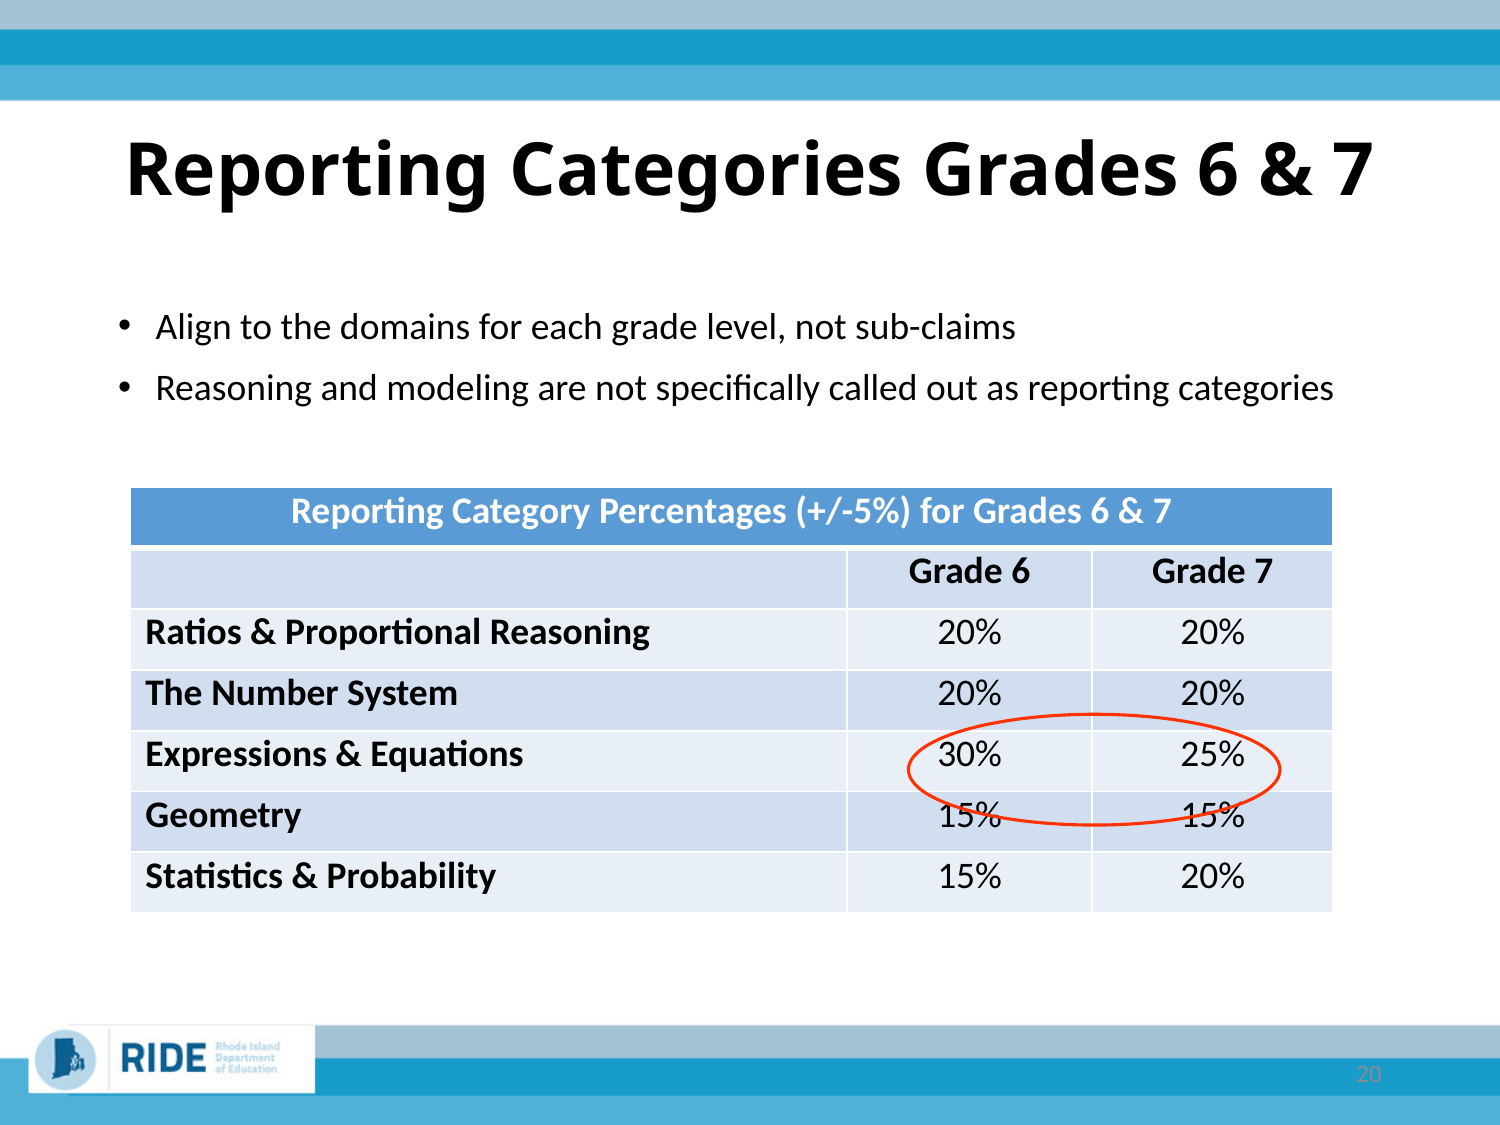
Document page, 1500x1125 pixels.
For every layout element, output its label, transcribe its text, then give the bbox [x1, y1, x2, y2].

table_cell 20% [1093, 610, 1332, 669]
table_cell Expressions & Equations [131, 732, 846, 791]
table_cell 20% [1093, 671, 1332, 730]
table_cell 15% [848, 853, 1091, 912]
table_cell Statistics & Probability [131, 853, 846, 912]
table_cell Grade 6 [848, 551, 1091, 608]
table_cell 20% [1093, 853, 1332, 912]
table_cell 30% [848, 732, 951, 791]
slide_number 20 [1059, 1042, 1397, 1103]
title Reporting Categories Grades 6 & 7 [103, 101, 1397, 244]
table_cell 20% [848, 610, 1091, 669]
table_cell 20% [848, 671, 1091, 730]
table_cell Ratios & Proportional Reasoning [131, 610, 846, 669]
table_cell The Number System [131, 671, 846, 730]
table_header Reporting Category Percentages (+/-5%) for Grades 6 & 7 [131, 488, 1332, 545]
table_cell 25% [1237, 732, 1332, 791]
picture [0, 0, 1500, 1125]
table_cell 15% [1093, 792, 1332, 851]
list Align to the domains for each grade level, not sub-claims Reasoning and modeling are not specifically called out as reporting categories [103, 299, 1397, 1014]
table_cell 15% [848, 792, 1091, 851]
table_cell Grade 7 [1093, 551, 1332, 608]
text_box [907, 713, 1282, 827]
table_cell Geometry [131, 792, 846, 851]
table_cell [131, 551, 846, 608]
